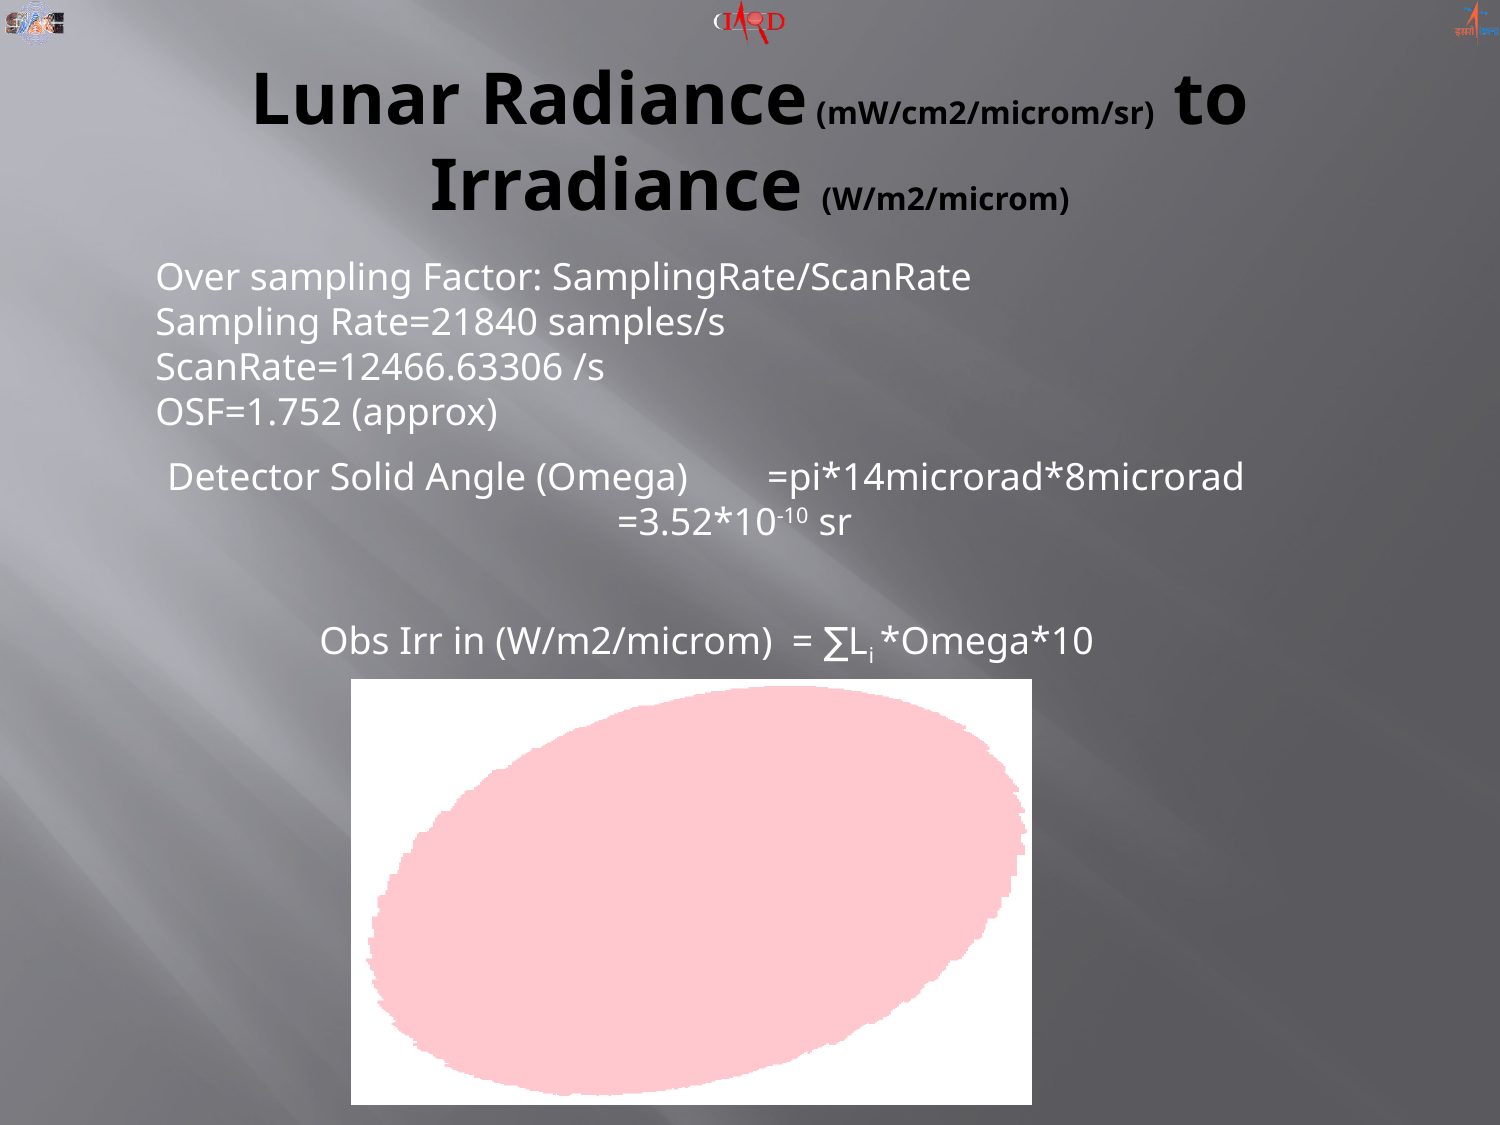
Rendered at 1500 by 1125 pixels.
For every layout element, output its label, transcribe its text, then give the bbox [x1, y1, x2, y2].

text_box Obs Irr in (W/m2/microm) = ∑Li *Omega*10 [304, 609, 1114, 676]
picture [1453, 0, 1500, 47]
title Lunar Radiance (mW/cm2/microm/sr) to Irradiance (W/m2/microm) [75, 45, 1425, 233]
picture [351, 679, 1032, 1105]
text_box Detector Solid Angle (Omega) =pi*14microrad*8microrad =3.52*10-10 sr [152, 445, 1348, 550]
text_box Over sampling Factor: SamplingRate/ScanRate Sampling Rate=21840 samples/s ScanRate=12466.63306 /s OSF=1.752 (approx) [140, 246, 1336, 441]
picture [713, 0, 785, 45]
picture [0, 0, 68, 47]
